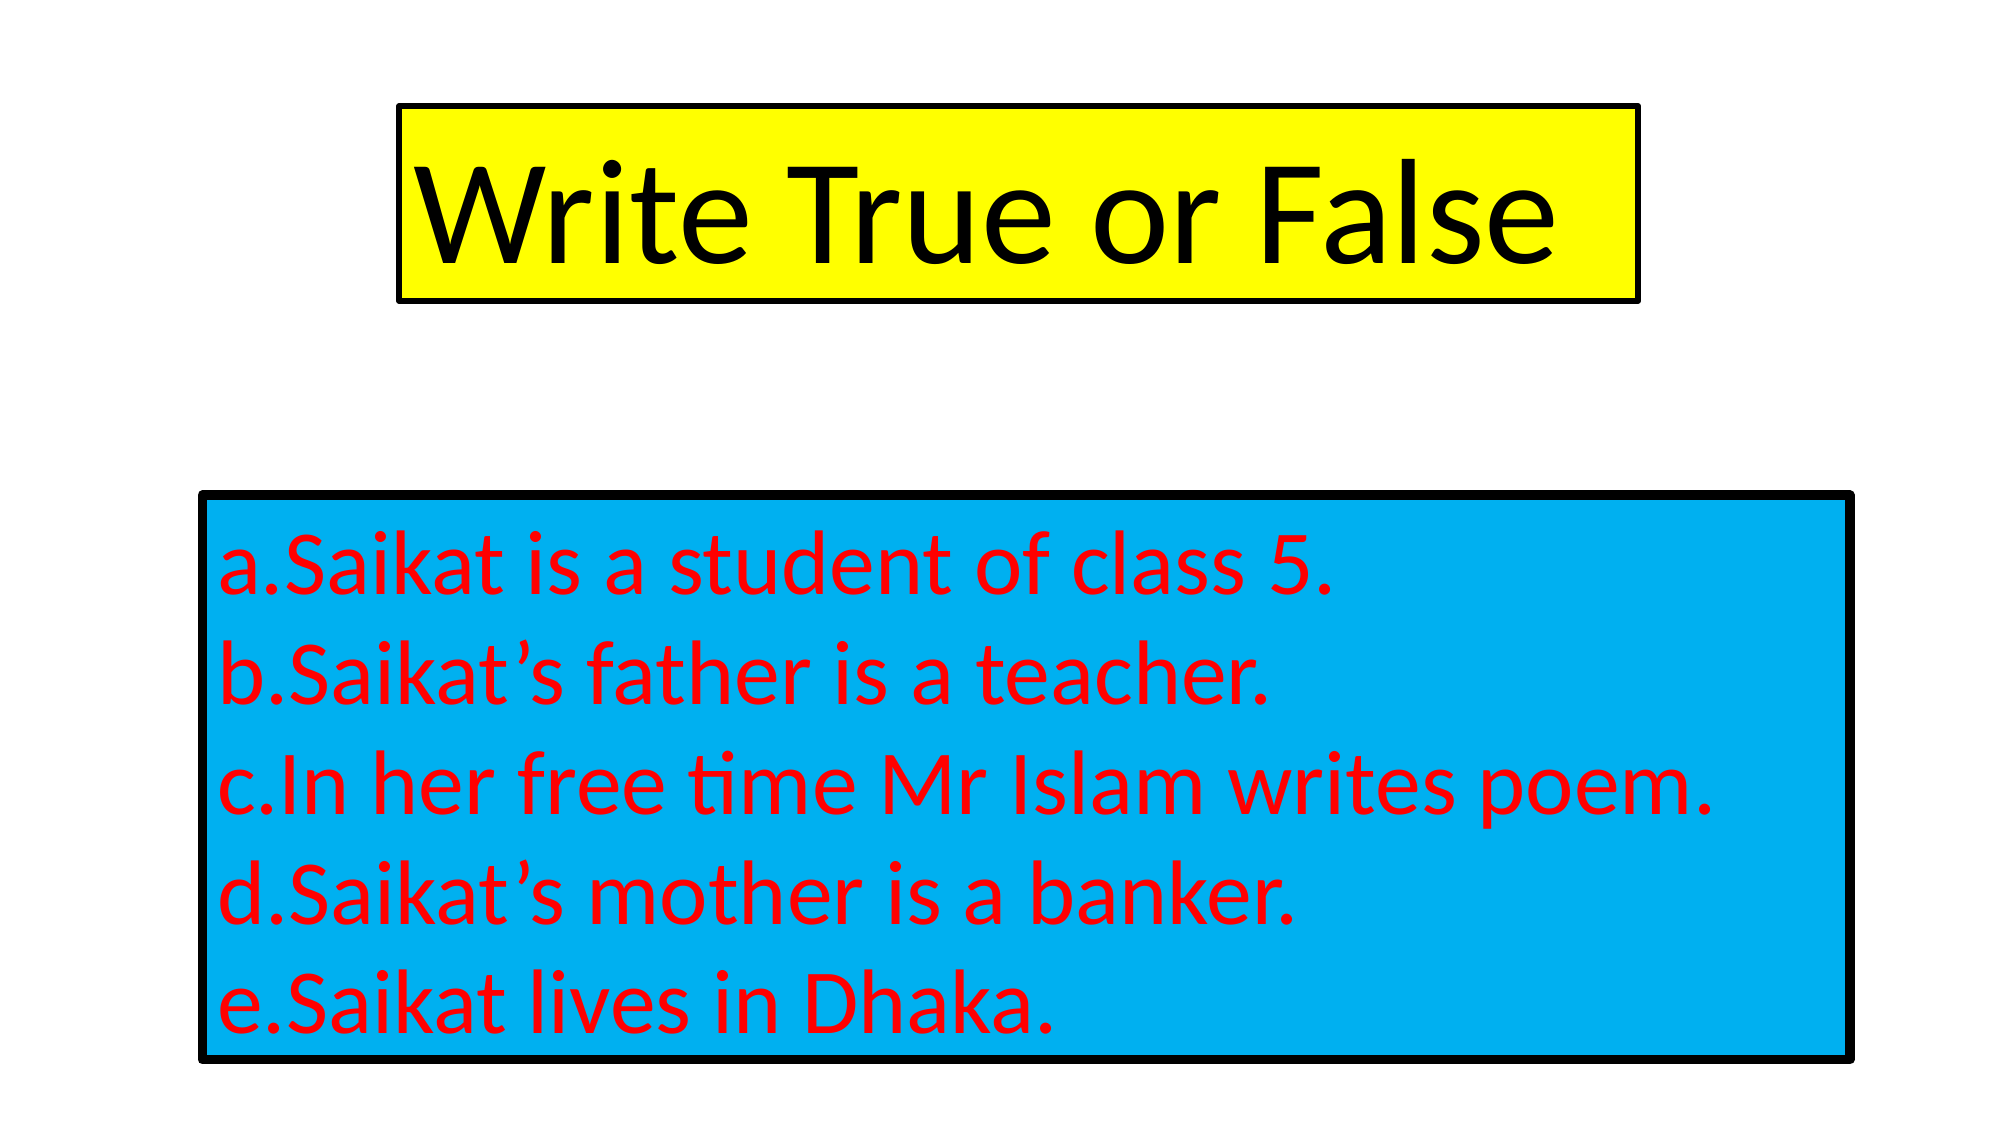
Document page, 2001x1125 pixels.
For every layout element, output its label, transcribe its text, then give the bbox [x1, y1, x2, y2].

text_box Saikat is a student of class 5. Saikat’s father is a teacher. In her free time Mr Islam writes poem. Saikat’s mother is a banker. Saikat lives in Dhaka. [202, 495, 1850, 1060]
text_box Write True or False [399, 106, 1638, 301]
